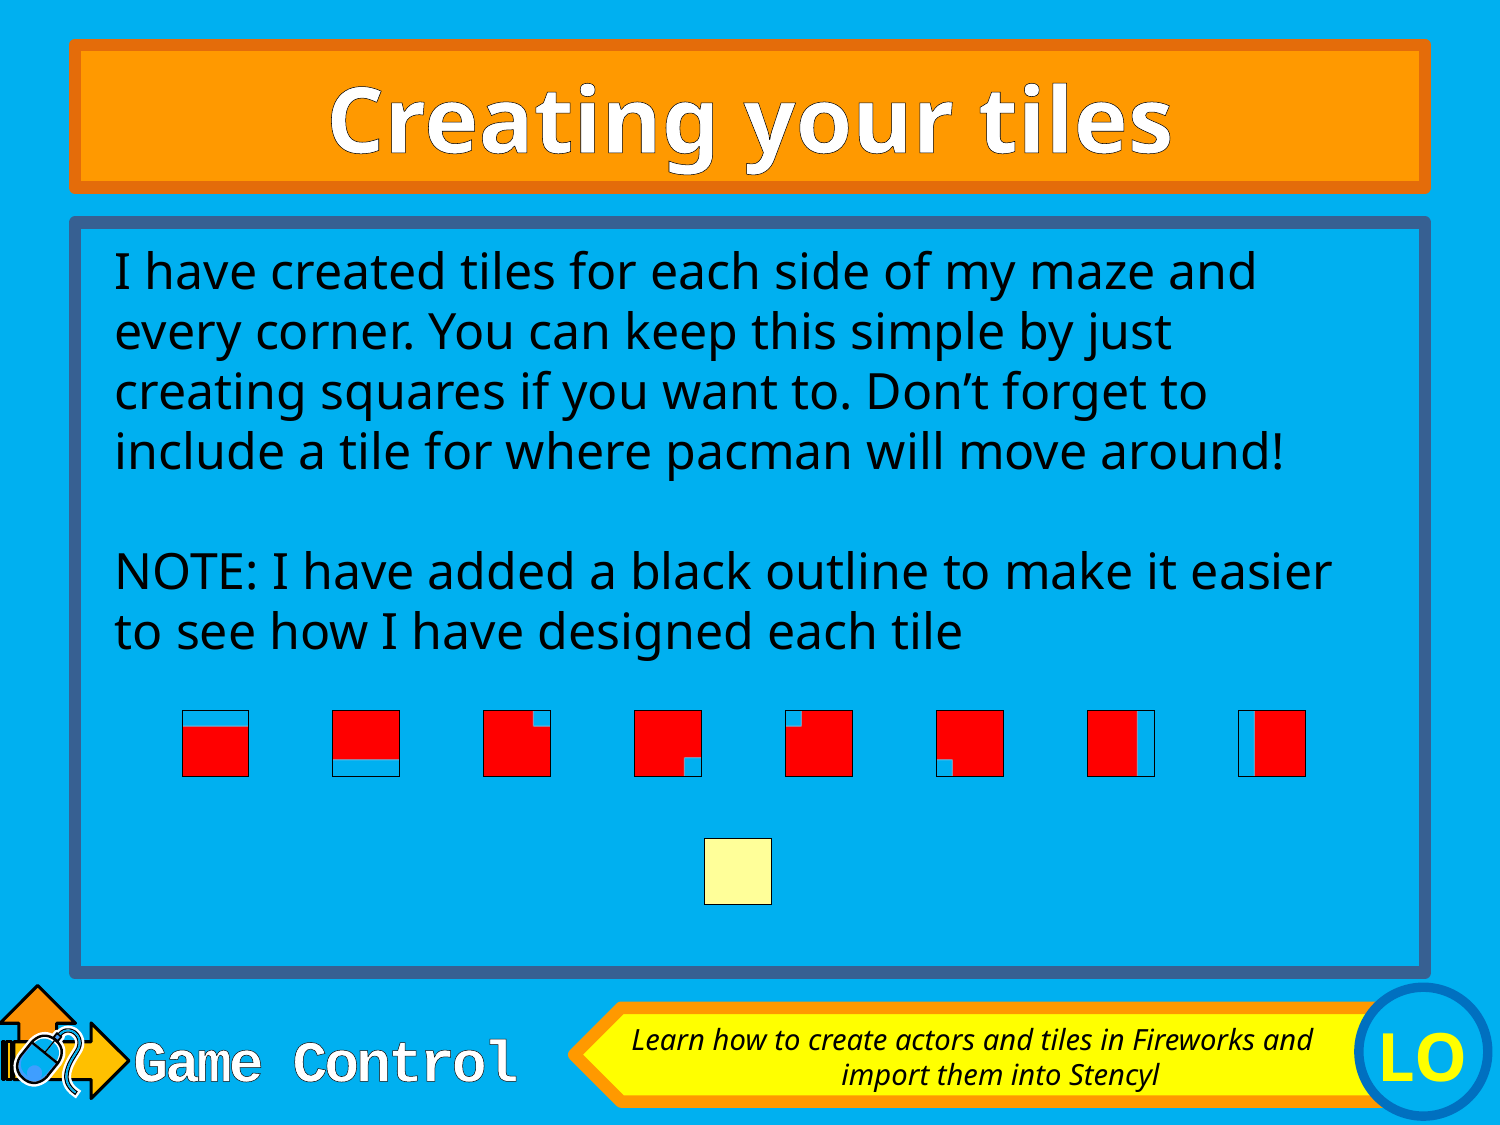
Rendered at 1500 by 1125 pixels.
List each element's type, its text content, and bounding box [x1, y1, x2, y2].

picture [786, 711, 852, 776]
picture [484, 711, 550, 776]
title Creating your tiles [69, 39, 1431, 194]
picture [183, 726, 248, 776]
picture [1088, 711, 1137, 776]
picture [937, 711, 1003, 776]
picture [635, 711, 701, 776]
picture [1255, 711, 1305, 776]
picture [333, 711, 399, 760]
list Learn how to create actors and tiles in Fireworks and import them into Stencyl [580, 1008, 1366, 1102]
picture [705, 839, 771, 904]
text_box I have created tiles for each side of my maze and every corner. You can keep this simple by just creating squares if you want to. Don’t forget to include a tile for where pacman will move around! NOTE: I have added a black outline to make it easier to see how I have designed each tile [100, 231, 1376, 667]
list [69, 216, 1431, 979]
